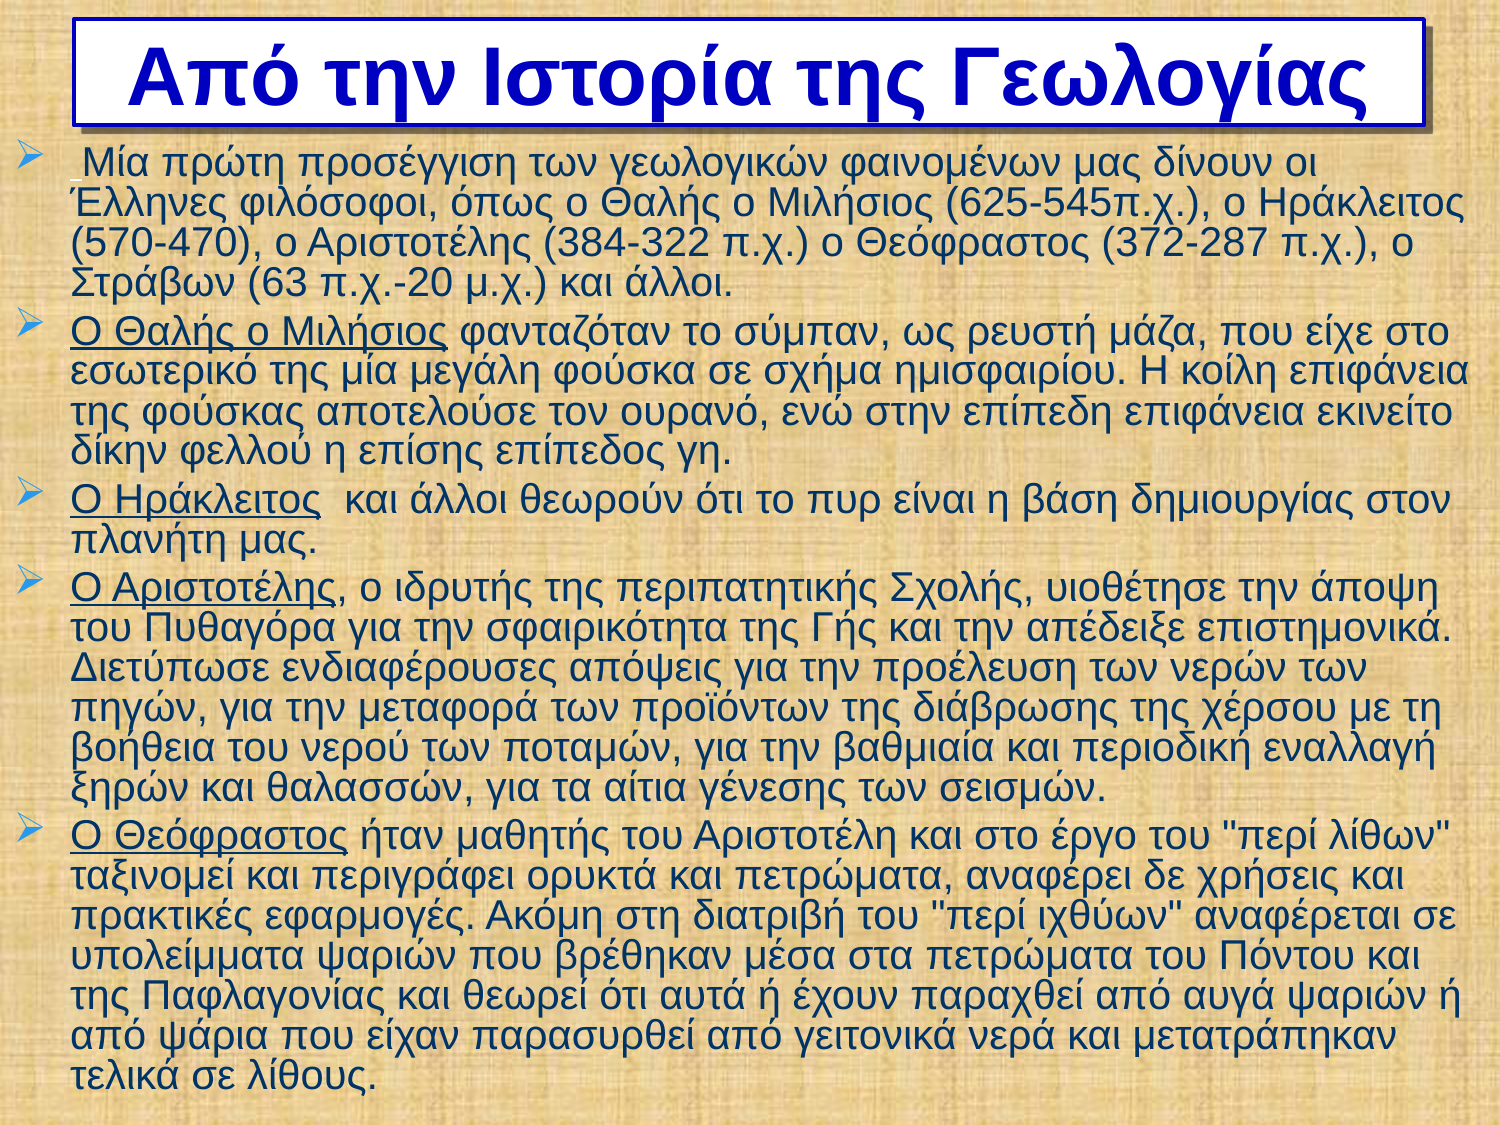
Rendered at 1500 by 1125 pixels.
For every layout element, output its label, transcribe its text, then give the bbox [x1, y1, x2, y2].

list Μία πρώτη προσέγγιση των γεωλογικών φαινομένων μας δίνουν οι Έλληνες φιλόσοφοι, όπως ο Θαλής ο Μιλήσιος (625-545π.χ.), ο Ηράκλειτος (570-470), ο Αριστοτέλης (384-322 π.χ.) ο Θεόφραστος (372-287 π.χ.), ο Στράβων (63 π.χ.-20 μ.χ.) και άλλοι. Ο Θαλής ο Μιλήσιος φανταζόταν το σύμπαν, ως ρευστή μάζα, που είχε στο εσωτερικό της μία μεγάλη φούσκα σε σχήμα ημισφαιρίου. Η κοίλη επιφάνεια της φούσκας αποτελούσε τον ουρανό, ενώ στην επίπεδη επιφάνεια εκινείτο δίκην φελλού η επίσης επίπεδος γη. Ο Ηράκλειτος και άλλοι θεωρούν ότι το πυρ είναι η βάση δημιουργίας στον πλανήτη μας. Ο Αριστοτέλης, ο ιδρυτής της περιπατητικής Σχολής, υιοθέτησε την άποψη του Πυθαγόρα για την σφαιρικότητα της Γής και την απέδειξε επιστημονικά. Διετύπωσε ενδιαφέρουσες απόψεις για την προέλευση των νερών των πηγών, για την μεταφορά των προϊόντων της διάβρωσης της χέρσου με τη βοήθεια του νερού των ποταμών, για την βαθμιαία και περιοδική εναλλαγή ξηρών και θαλασσών, για τα αίτια γένεσης των σεισμών. Ο Θεόφραστος ήταν μαθητής του Αριστοτέλη και στο έργο του "περί λίθων" ταξινομεί και περιγράφει ορυκτά και πετρώματα, αναφέρει δε χρήσεις και πρακτικές εφαρμογές. Ακόμη στη διατριβή του "περί ιχθύων" αναφέρεται σε υπολείμματα ψαριών που βρέθηκαν μέσα στα πετρώματα του Πόντου και της Παφλαγονίας και θεωρεί ότι αυτά ή έχουν παραχθεί από αυγά ψαριών ή από ψάρια που είχαν παρασυρθεί από γειτονικά νερά και μετατράπηκαν τελικά σε λίθους. [0, 137, 1499, 930]
title Από την Ιστορία της Γεωλογίας [72, 17, 1426, 127]
picture [0, 0, 1500, 1125]
